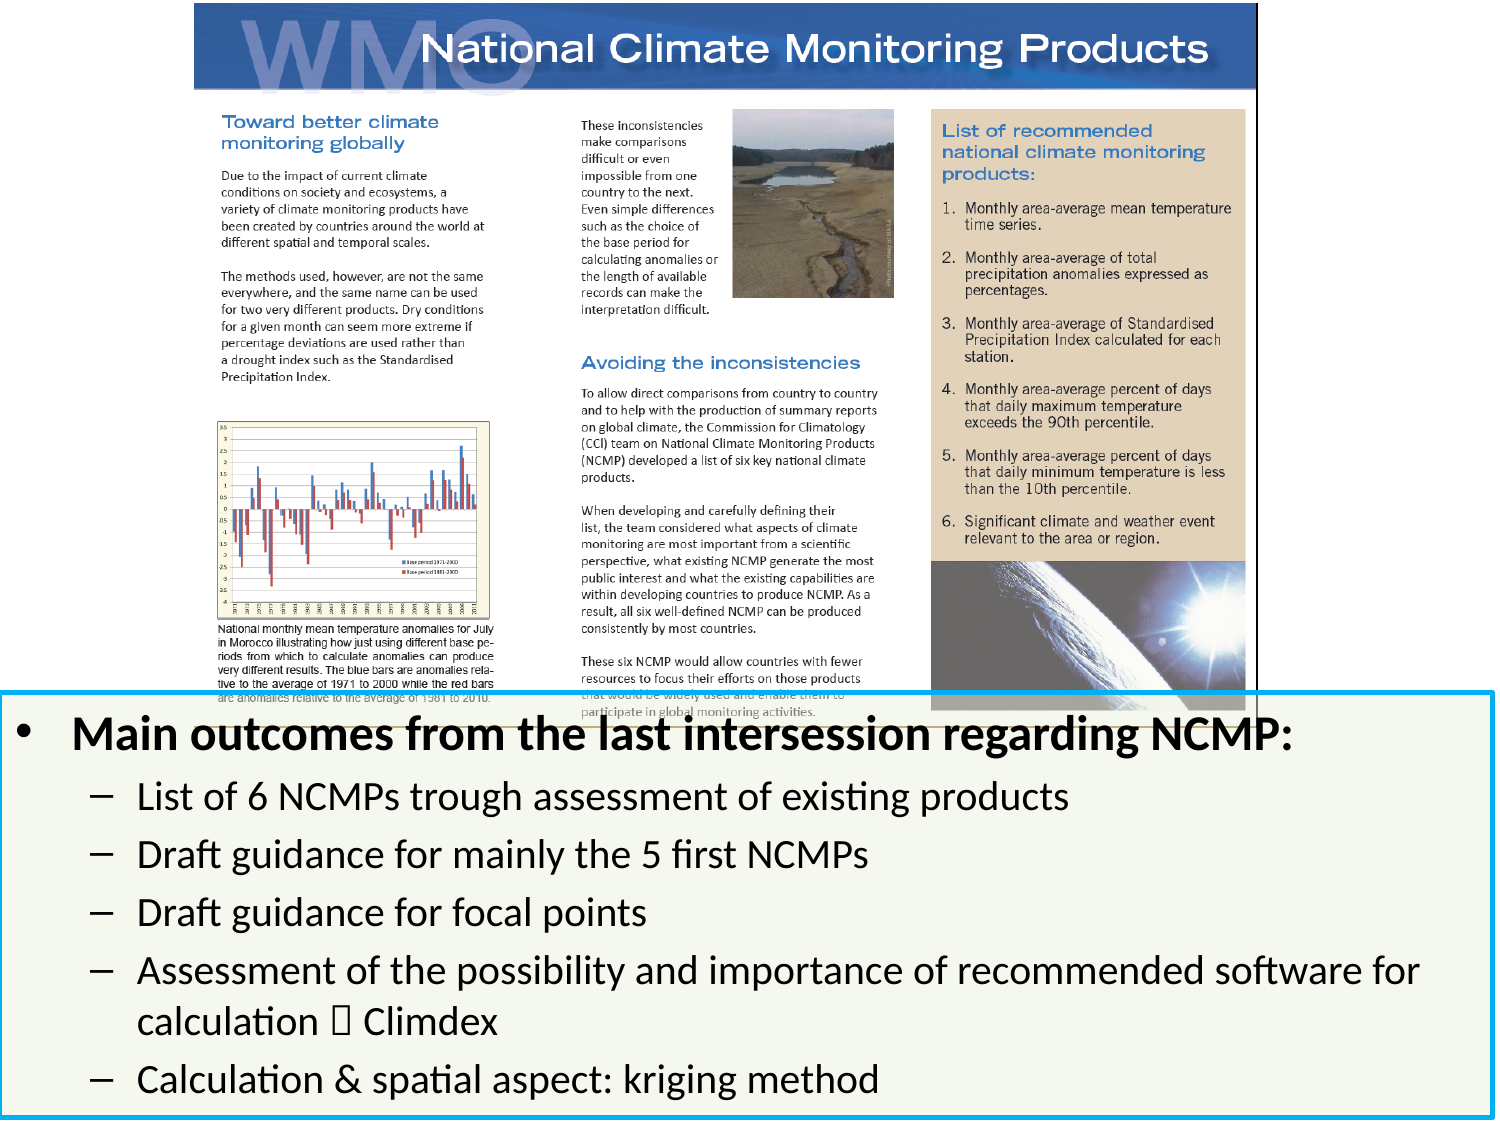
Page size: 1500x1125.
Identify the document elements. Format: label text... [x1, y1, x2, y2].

text_box Main outcomes from the last intersession regarding NCMP: List of 6 NCMPs trough assessment of existing products Draft guidance for mainly the 5 first NCMPs Draft guidance for focal points Assessment of the possibility and importance of recommended software for calculation  Climdex Calculation & spatial aspect: kriging method [0, 692, 1493, 1118]
picture [194, 3, 1259, 689]
picture [194, 696, 1259, 728]
